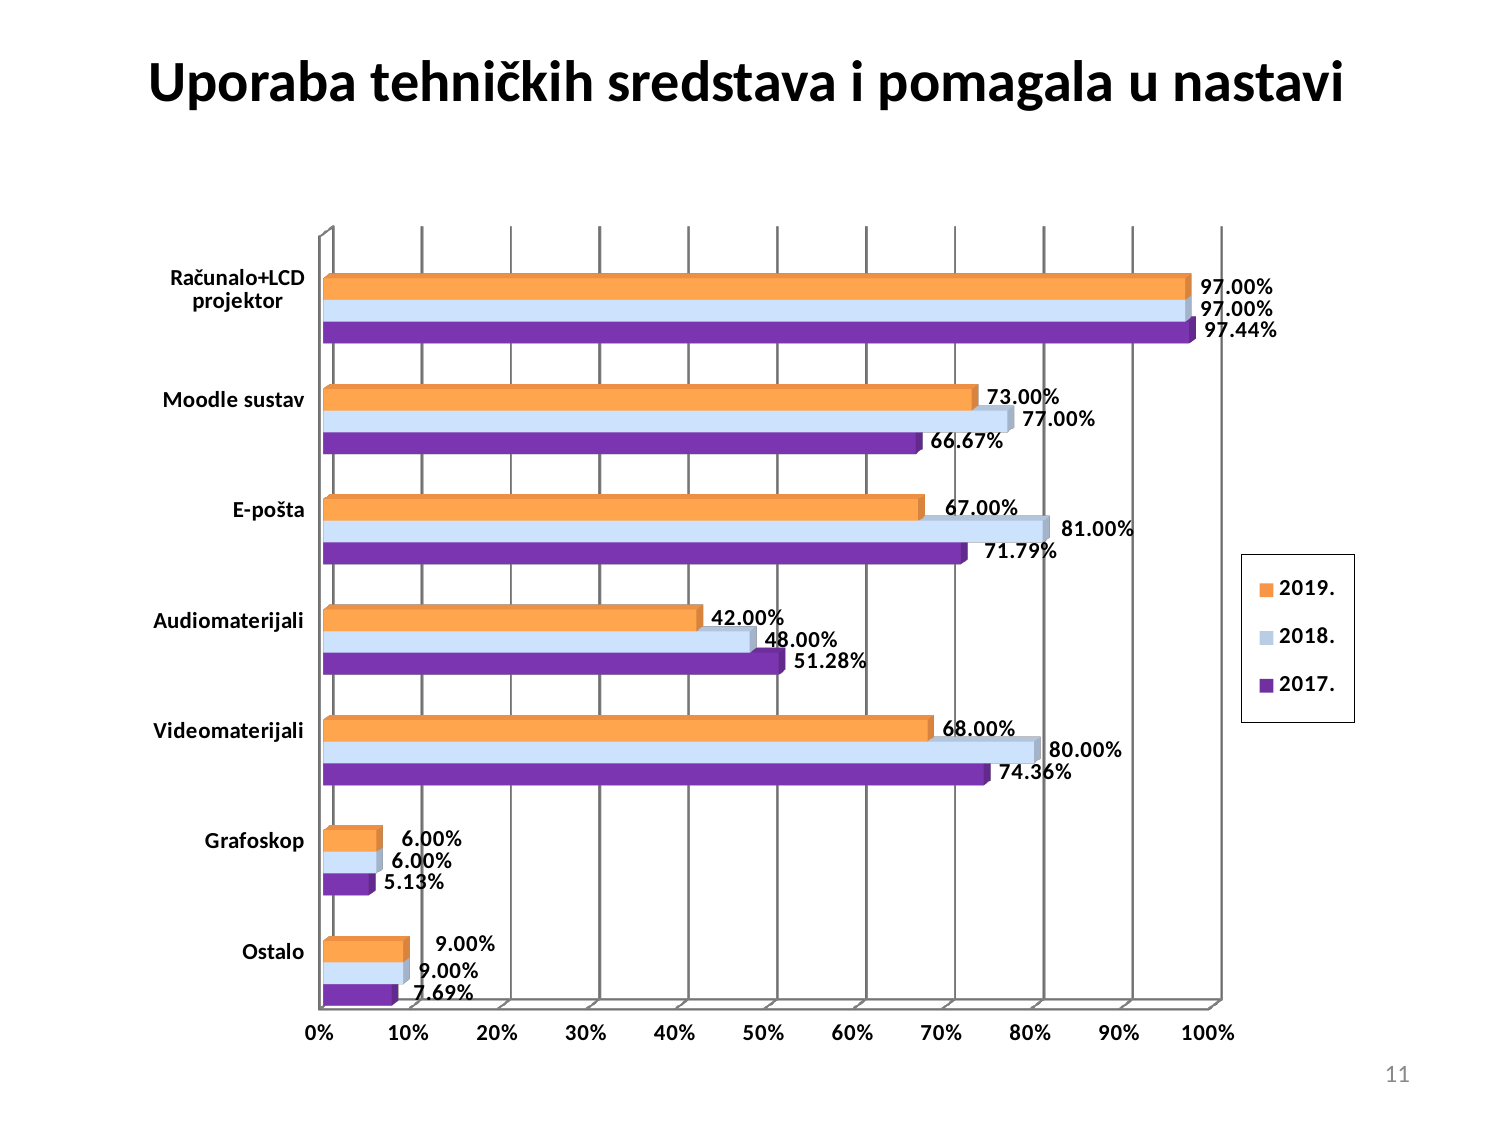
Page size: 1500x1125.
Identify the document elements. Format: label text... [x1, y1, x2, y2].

chart [127, 207, 1365, 1065]
slide_number 11 [1074, 1042, 1425, 1103]
text_box Uporaba tehničkih sredstava i pomagala u nastavi [50, 33, 1443, 122]
